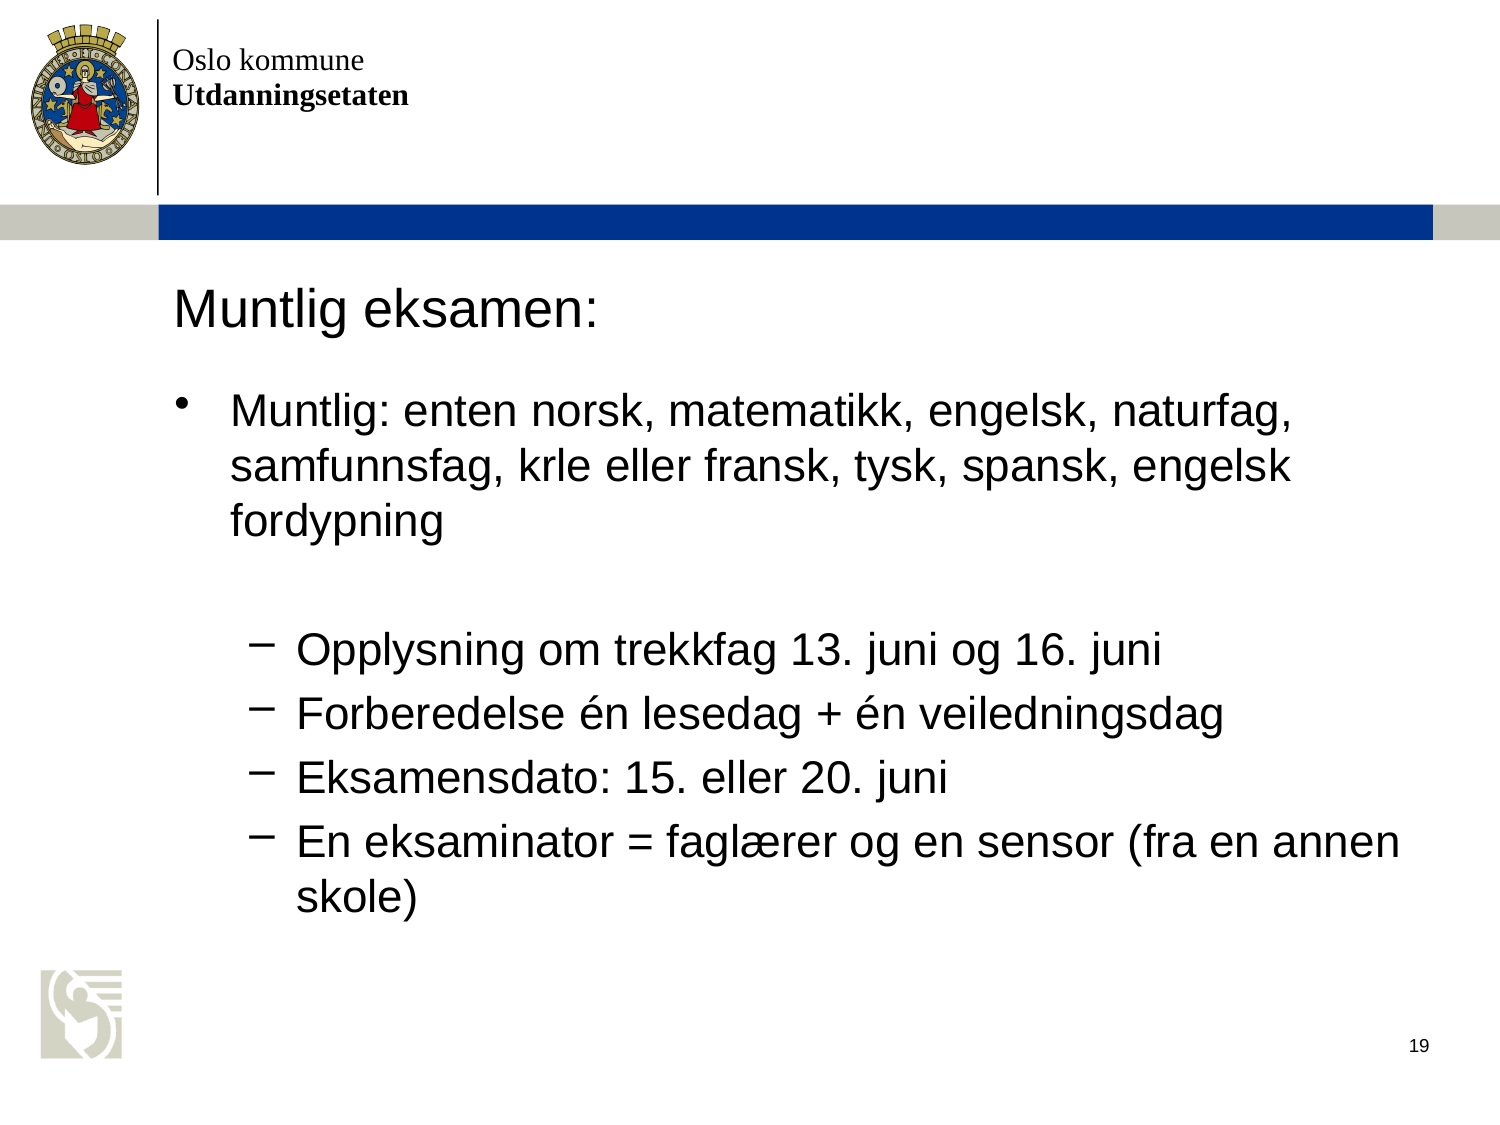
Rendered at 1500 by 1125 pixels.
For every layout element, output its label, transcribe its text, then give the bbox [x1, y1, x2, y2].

picture [38, 967, 124, 1061]
picture [25, 20, 145, 169]
list Muntlig: enten norsk, matematikk, engelsk, naturfag, samfunnsfag, krle eller fransk, tysk, spansk, engelsk fordypning Opplysning om trekkfag 13. juni og 16. juni Forberedelse én lesedag + én veiledningsdag Eksamensdato: 15. eller 20. juni En eksaminator = faglærer og en sensor (fra en annen skole) [159, 373, 1431, 976]
title Muntlig eksamen: [158, 265, 1430, 352]
slide_number 19 [1102, 1033, 1430, 1063]
